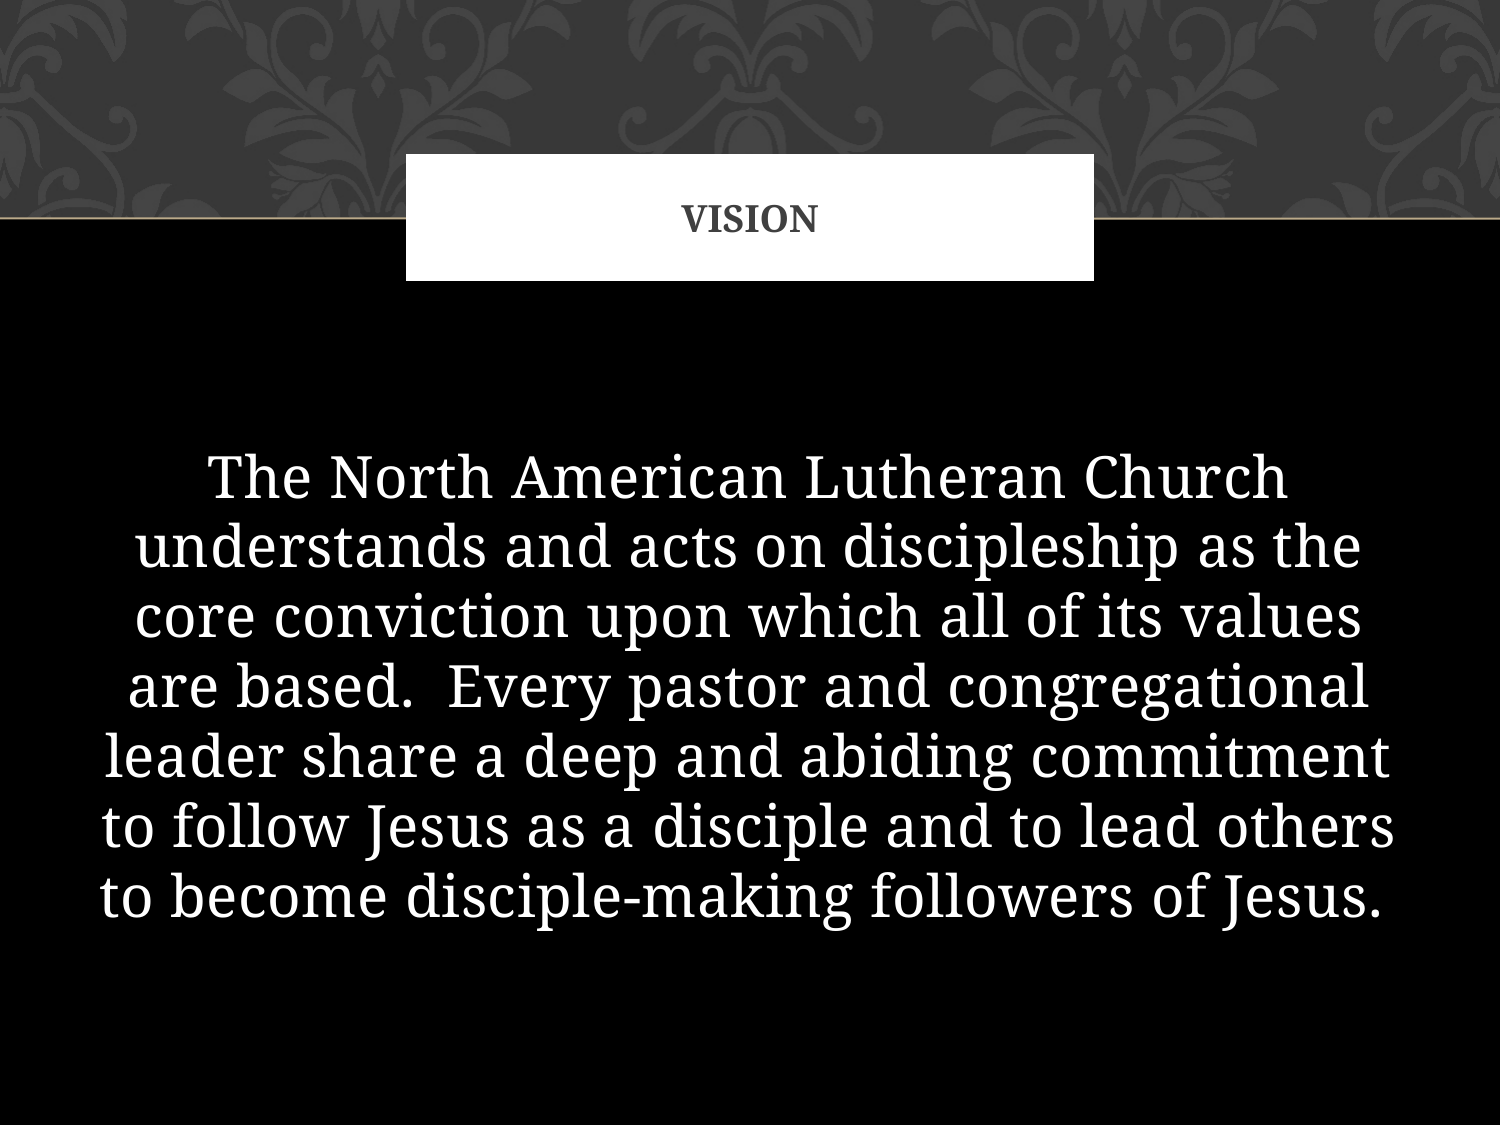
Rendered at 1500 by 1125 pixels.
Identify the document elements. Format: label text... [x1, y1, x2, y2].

list The North American Lutheran Church understands and acts on discipleship as the core conviction upon which all of its values are based. Every pastor and congregational leader share a deep and abiding commitment to follow Jesus as a disciple and to lead others to become disciple-making followers of Jesus. [83, 350, 1417, 1042]
title Vision [406, 154, 1094, 281]
